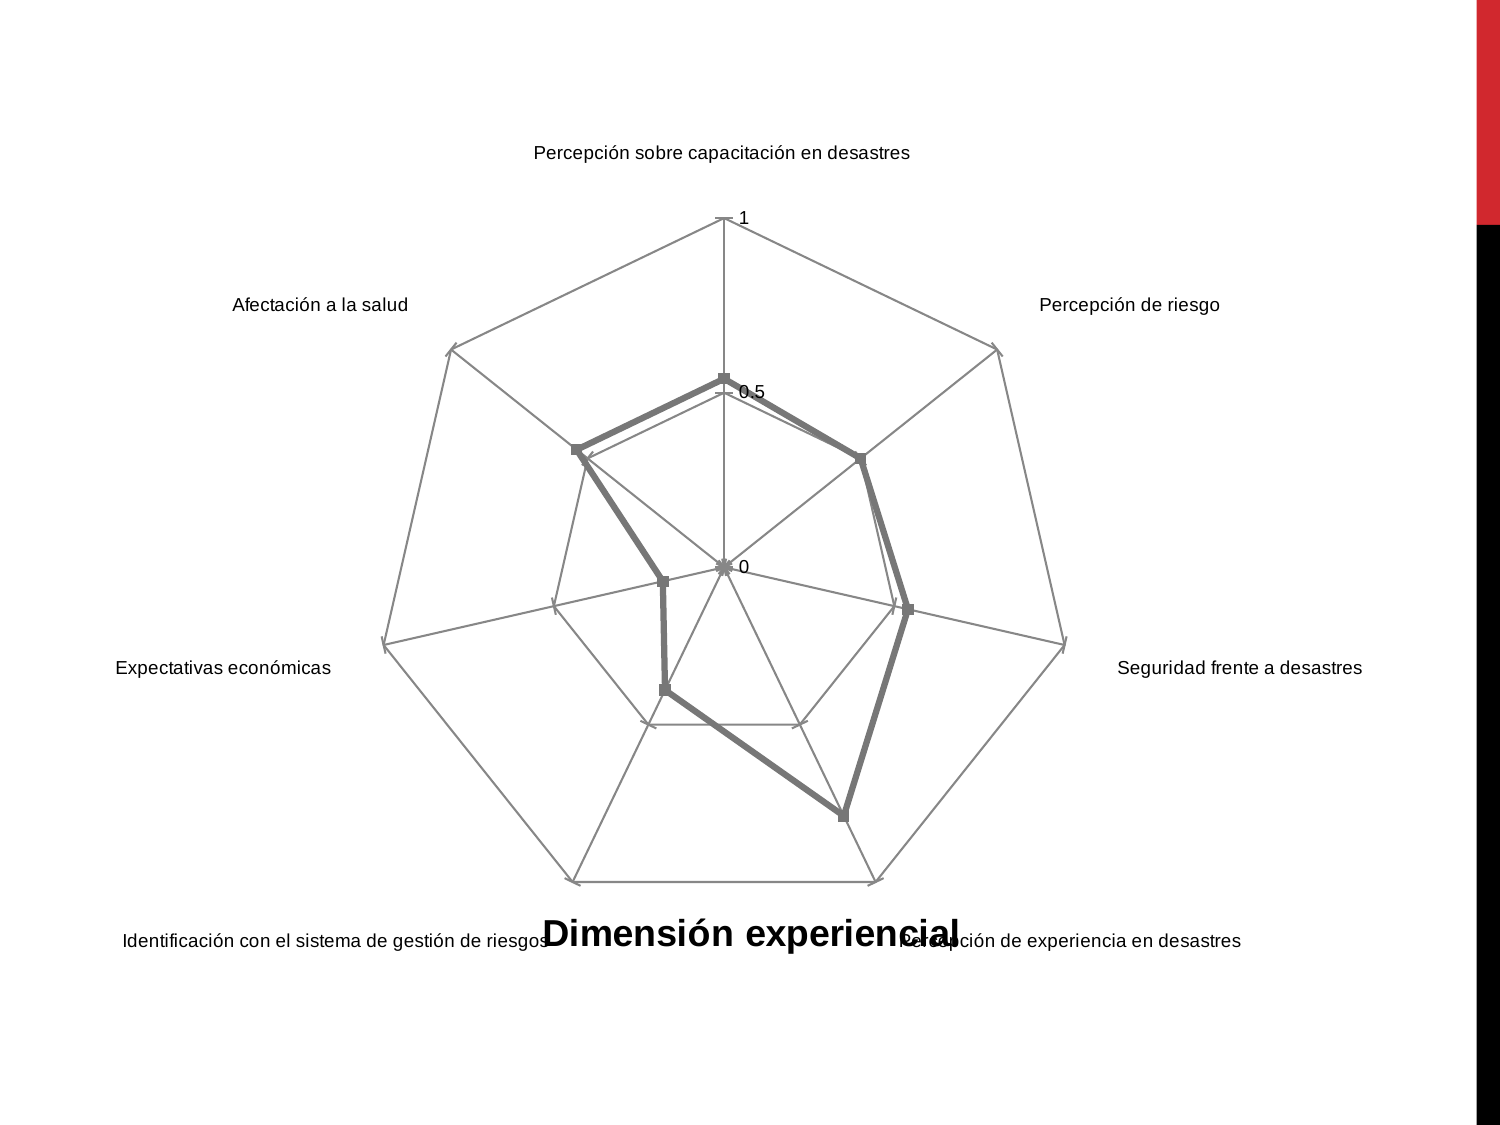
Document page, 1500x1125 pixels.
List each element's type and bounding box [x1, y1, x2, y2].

chart [52, 124, 1426, 970]
